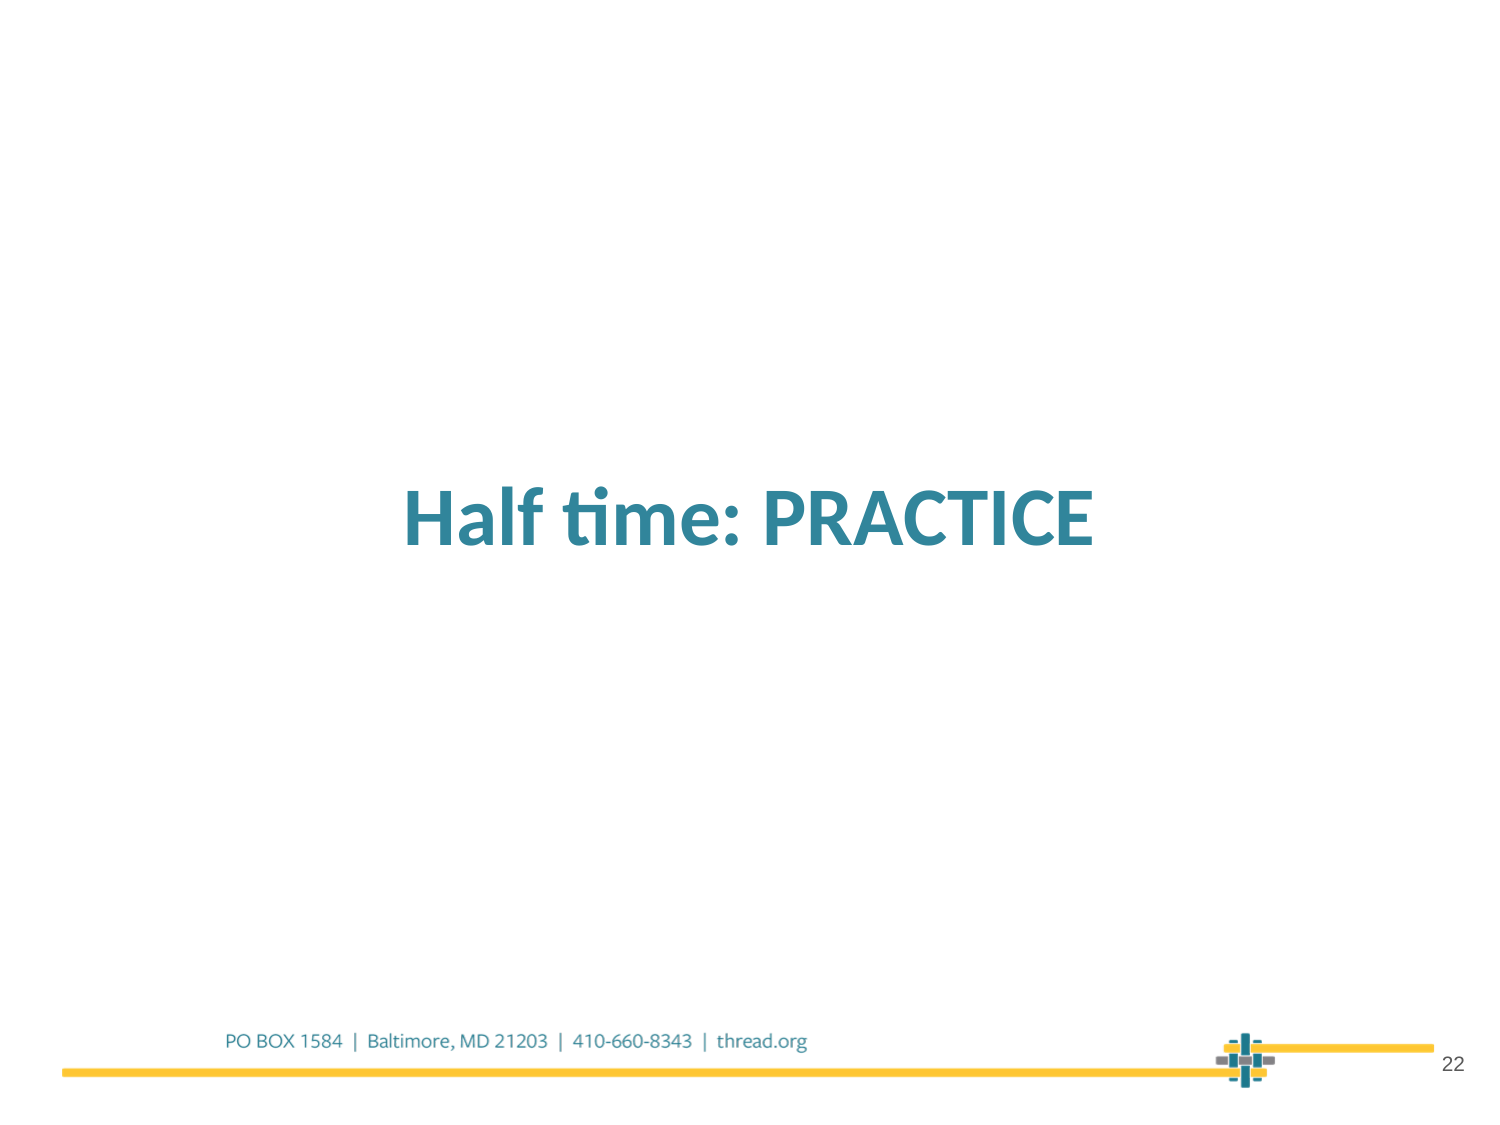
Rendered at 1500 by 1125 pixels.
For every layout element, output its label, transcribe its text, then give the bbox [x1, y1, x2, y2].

slide_number 22 [1389, 1019, 1480, 1106]
picture [22, 1015, 1477, 1106]
text_box Half time: PRACTICE [74, 454, 1425, 609]
